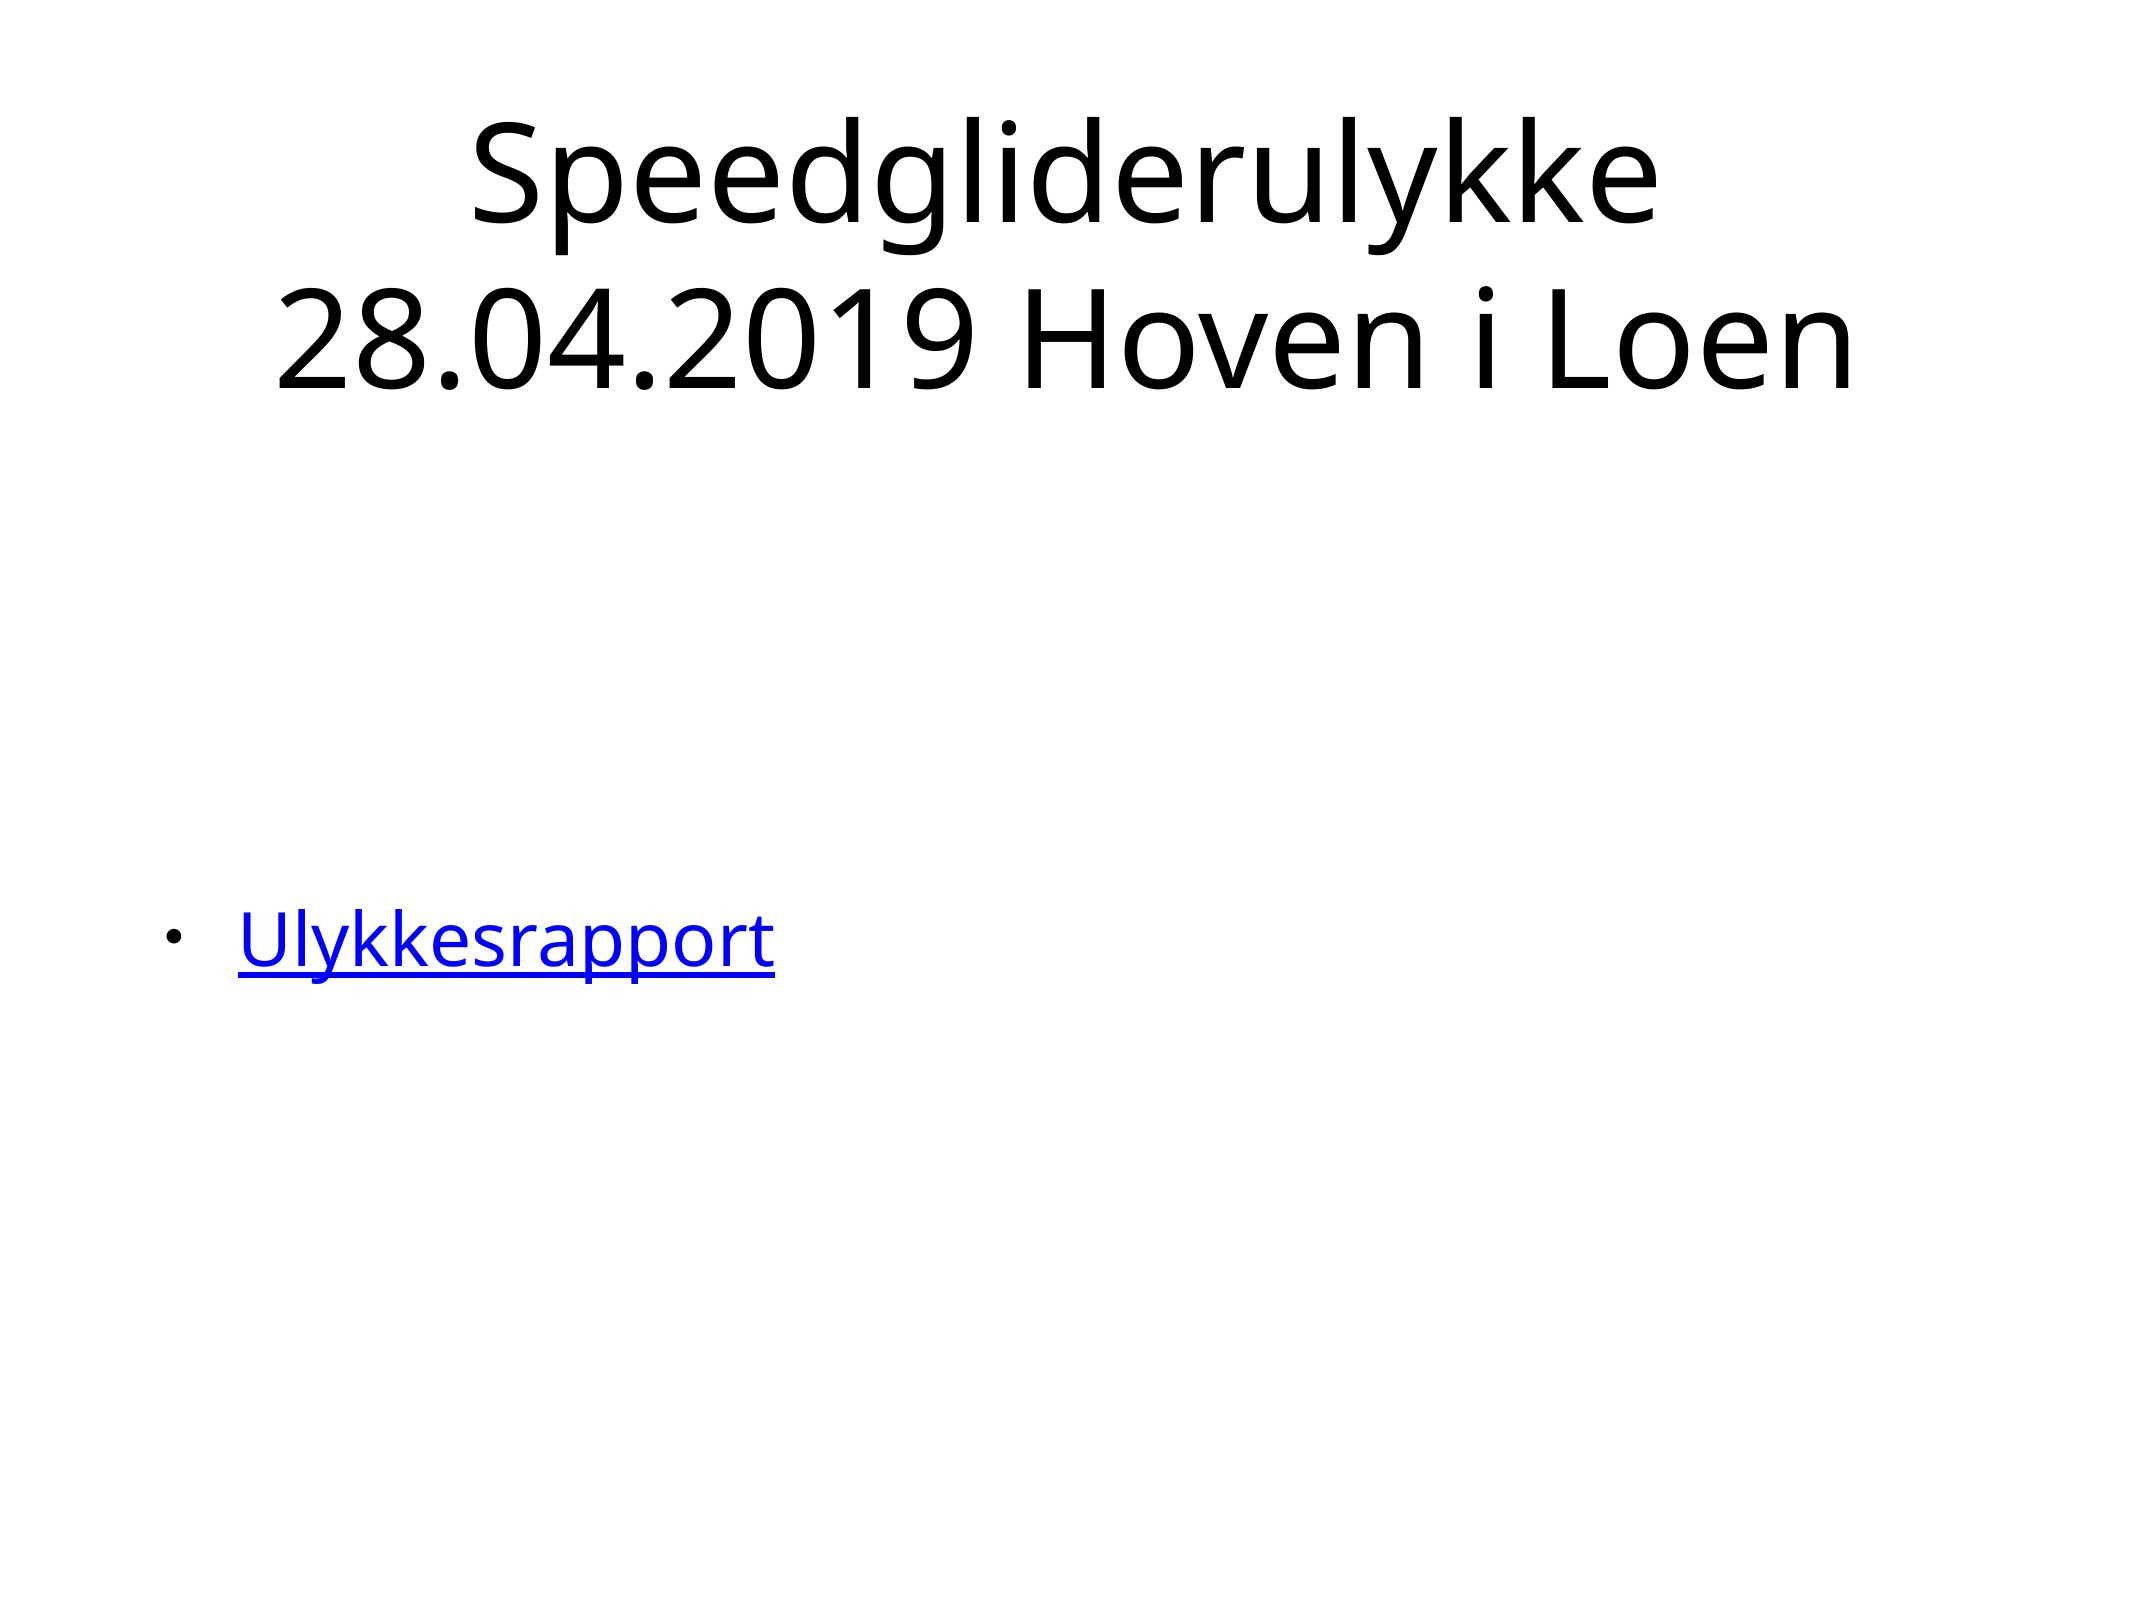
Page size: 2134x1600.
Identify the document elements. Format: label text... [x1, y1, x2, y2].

title Speedgliderulykke 28.04.2019 Hoven i Loen [155, 72, 1978, 426]
list Ulykkesrapport [155, 426, 1978, 1459]
